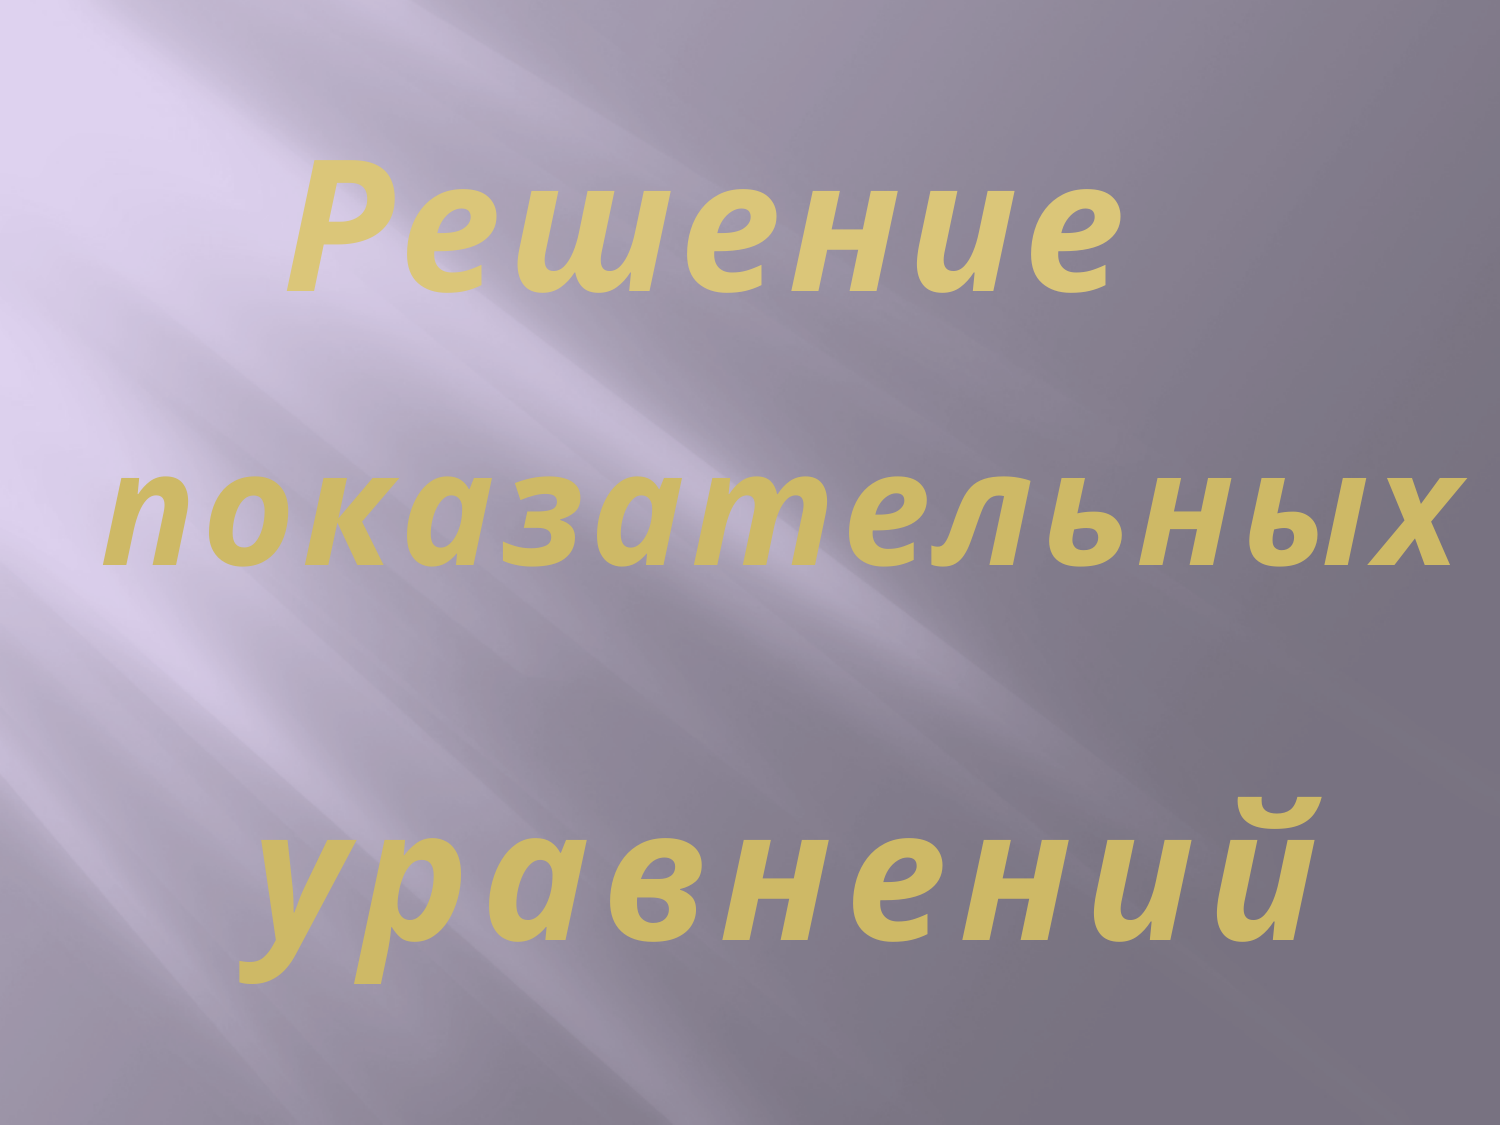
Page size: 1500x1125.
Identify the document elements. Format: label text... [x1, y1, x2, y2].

list показательных [74, 398, 1500, 647]
text_box уравнений [177, 749, 1336, 985]
title Решение [105, 99, 1425, 329]
